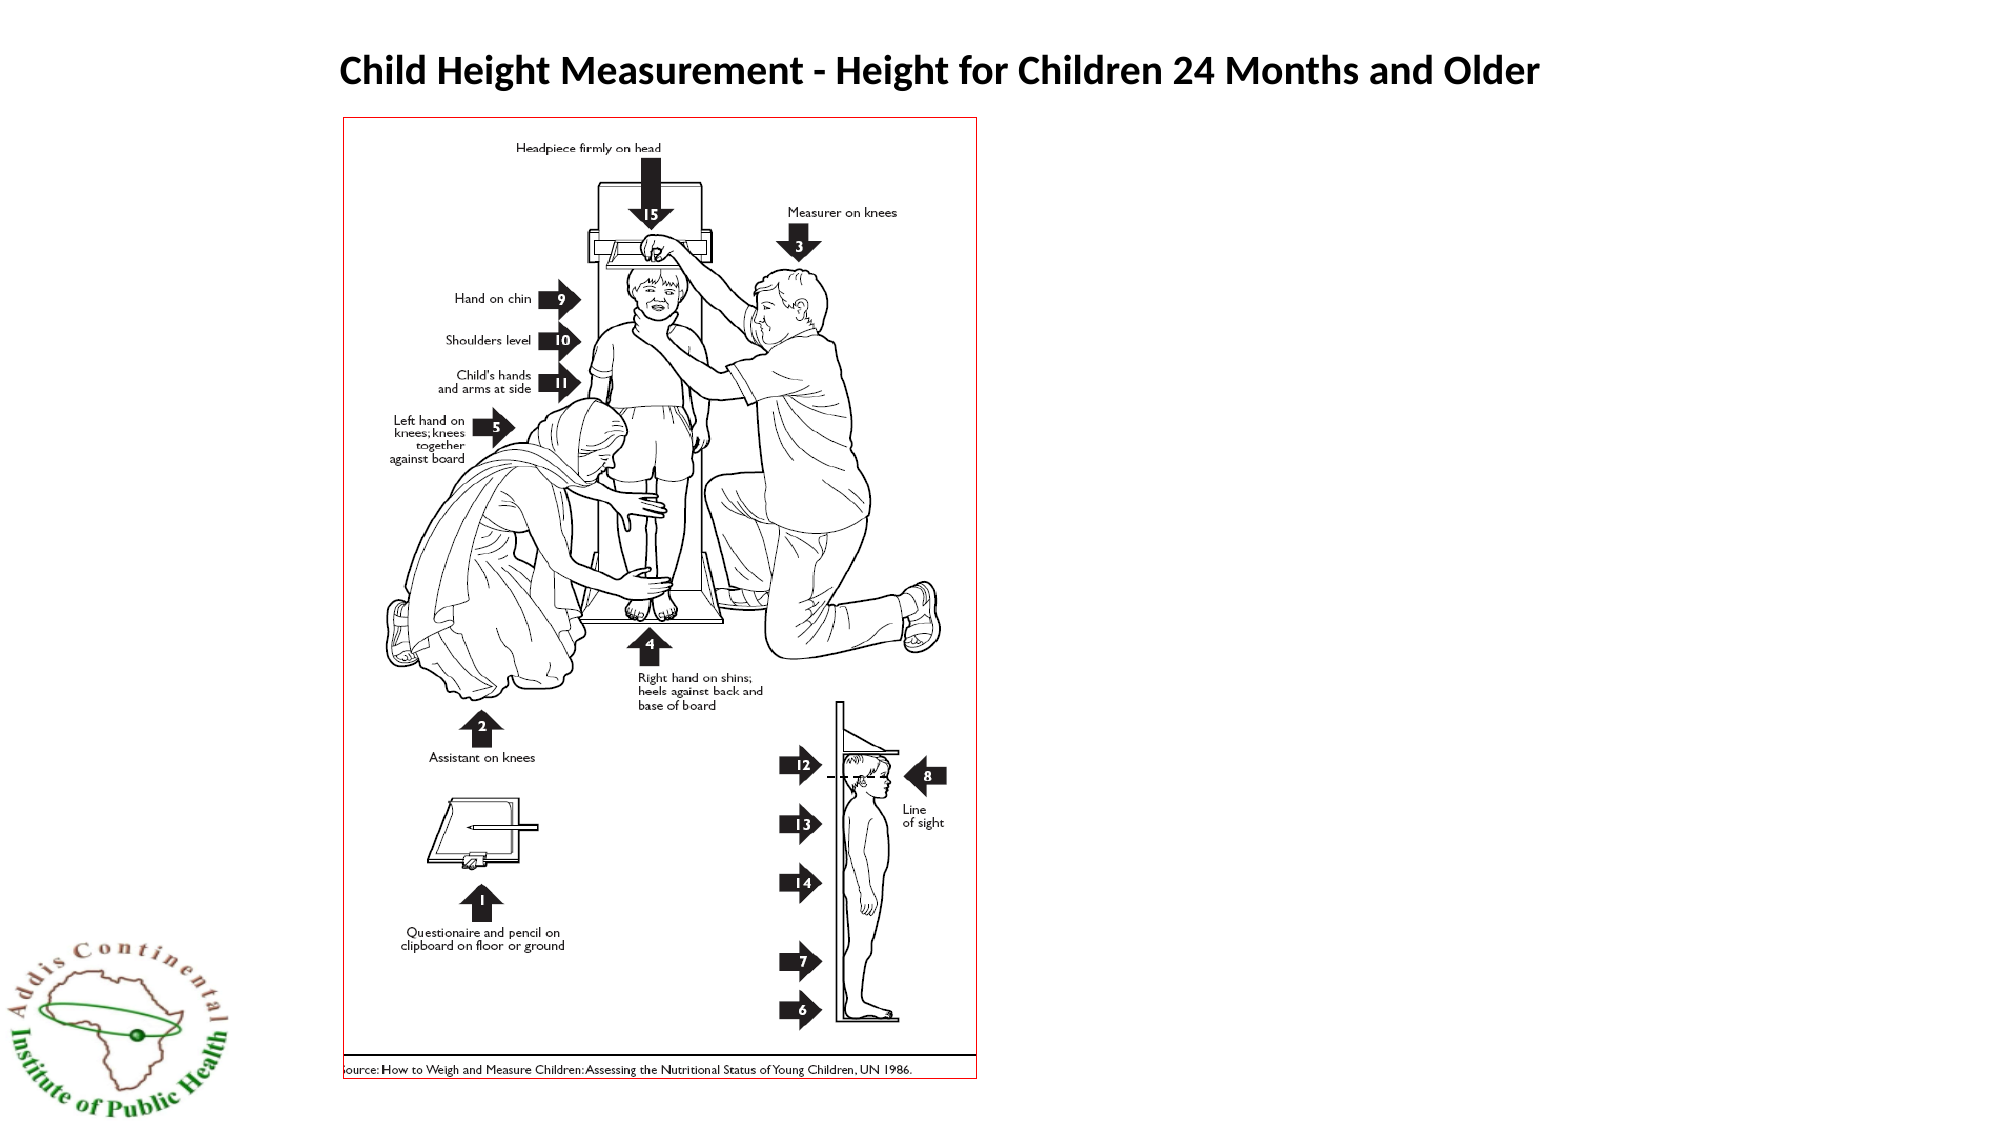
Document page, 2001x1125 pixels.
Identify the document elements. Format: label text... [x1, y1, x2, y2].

picture [0, 940, 236, 1125]
title Child Height Measurement - Height for Children 24 Months and Older [324, 45, 1675, 141]
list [343, 116, 977, 1079]
